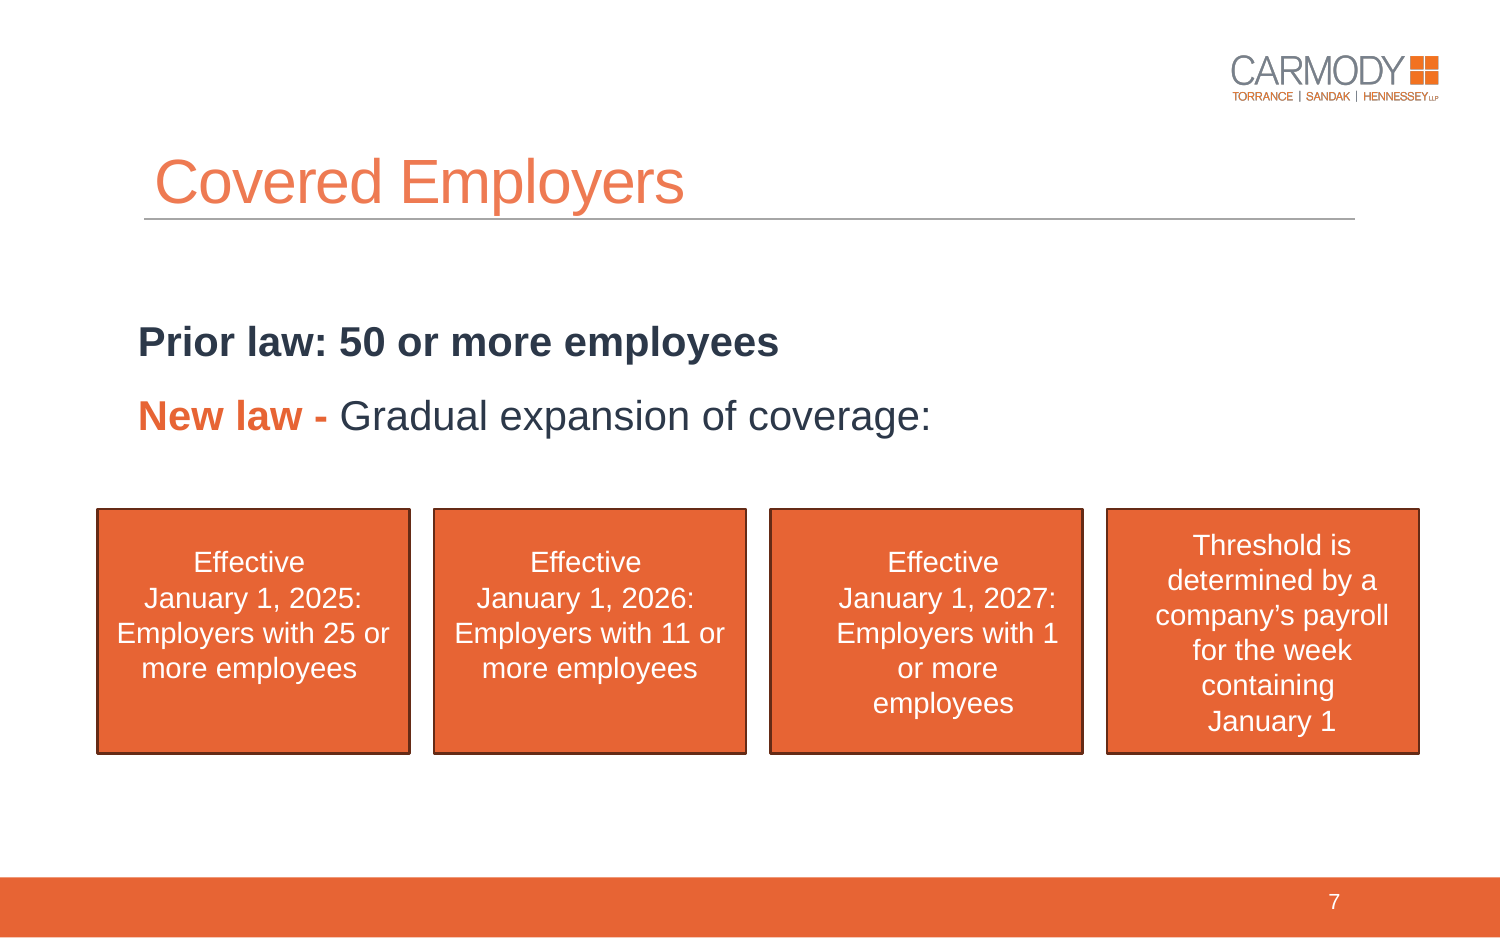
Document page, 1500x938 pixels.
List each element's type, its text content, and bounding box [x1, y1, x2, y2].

text_box Effective January 1, 2025: Employers with 25 or more employees [96, 508, 411, 755]
slide_number 7 [1193, 880, 1355, 931]
title Covered Employers [139, 145, 1095, 205]
text_box Threshold is determined by a company’s payroll for the week containing January 1 [1106, 508, 1420, 755]
text_box Effective January 1, 2027: Employers with 1 or more employees [769, 508, 1084, 755]
list Prior law: 50 or more employees New law - Gradual expansion of coverage: [123, 313, 1335, 488]
text_box Effective January 1, 2026: Employers with 11 or more employees [433, 508, 747, 755]
picture [1230, 54, 1440, 103]
